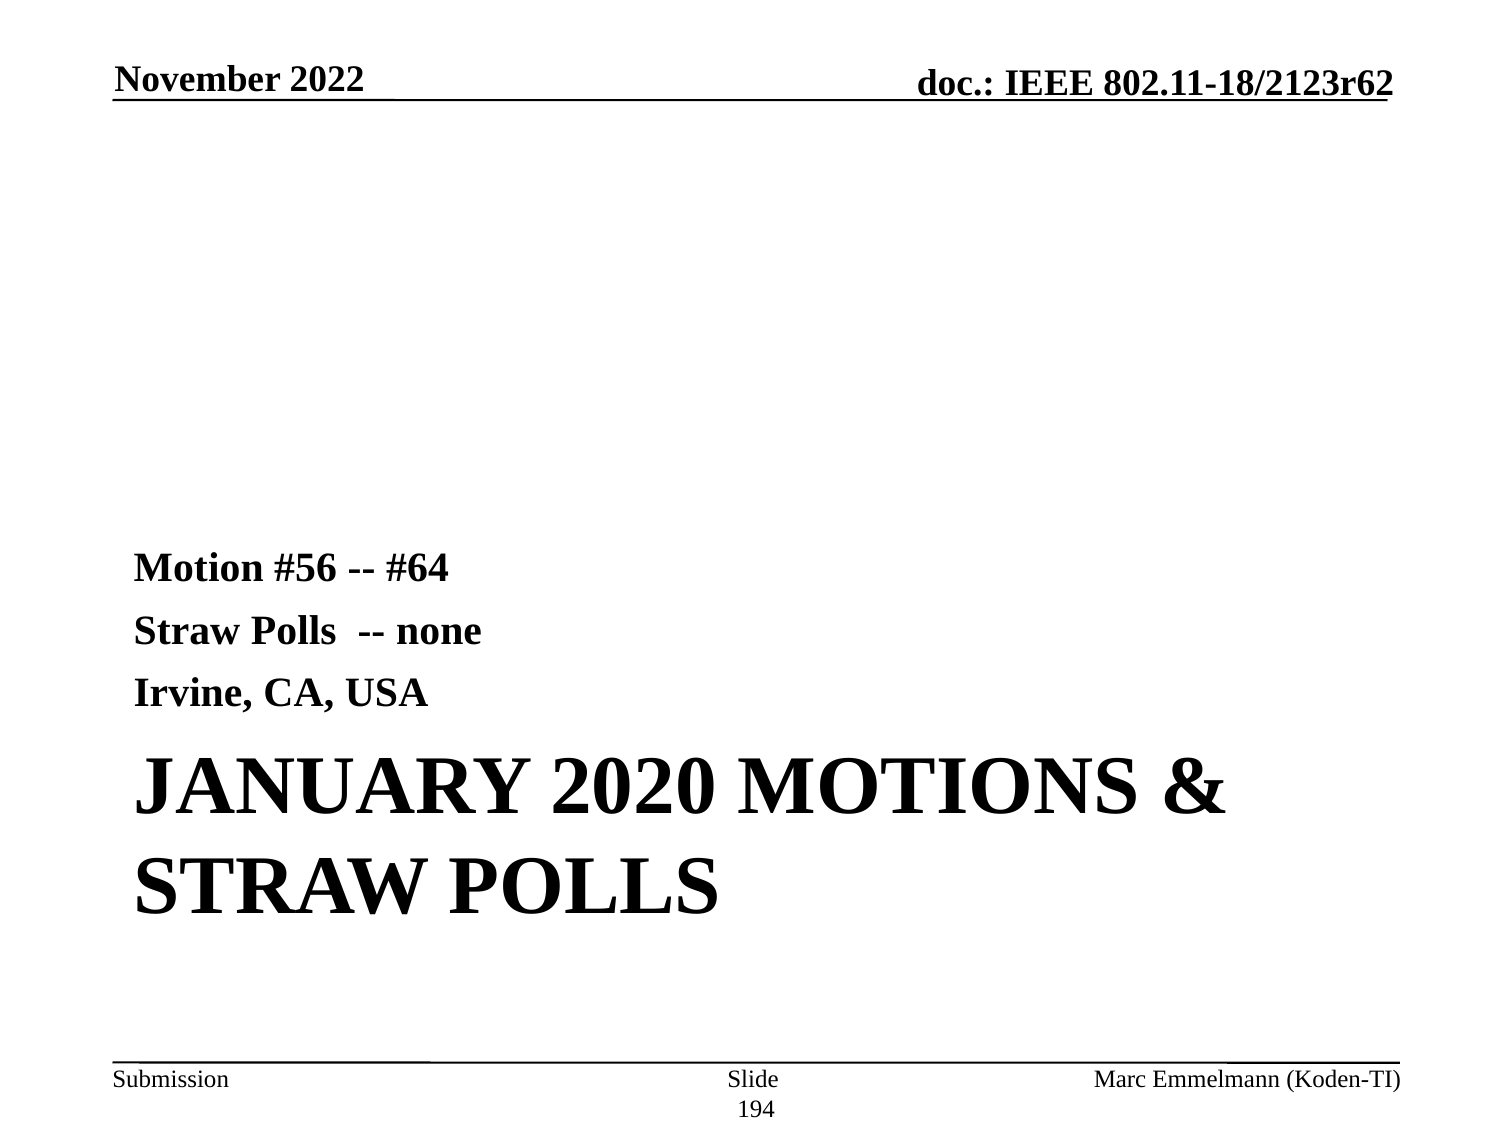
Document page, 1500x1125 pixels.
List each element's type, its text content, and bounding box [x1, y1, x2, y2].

footer Marc Emmelmann (Koden-TI) [878, 1061, 1402, 1093]
slide_number Slide 194 [712, 1061, 800, 1123]
list Motion #56 -- #64 Straw Polls -- none Irvine, CA, USA [118, 476, 1394, 724]
title January 2020 Motions & Straw Polls [118, 724, 1394, 947]
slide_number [114, 54, 423, 100]
